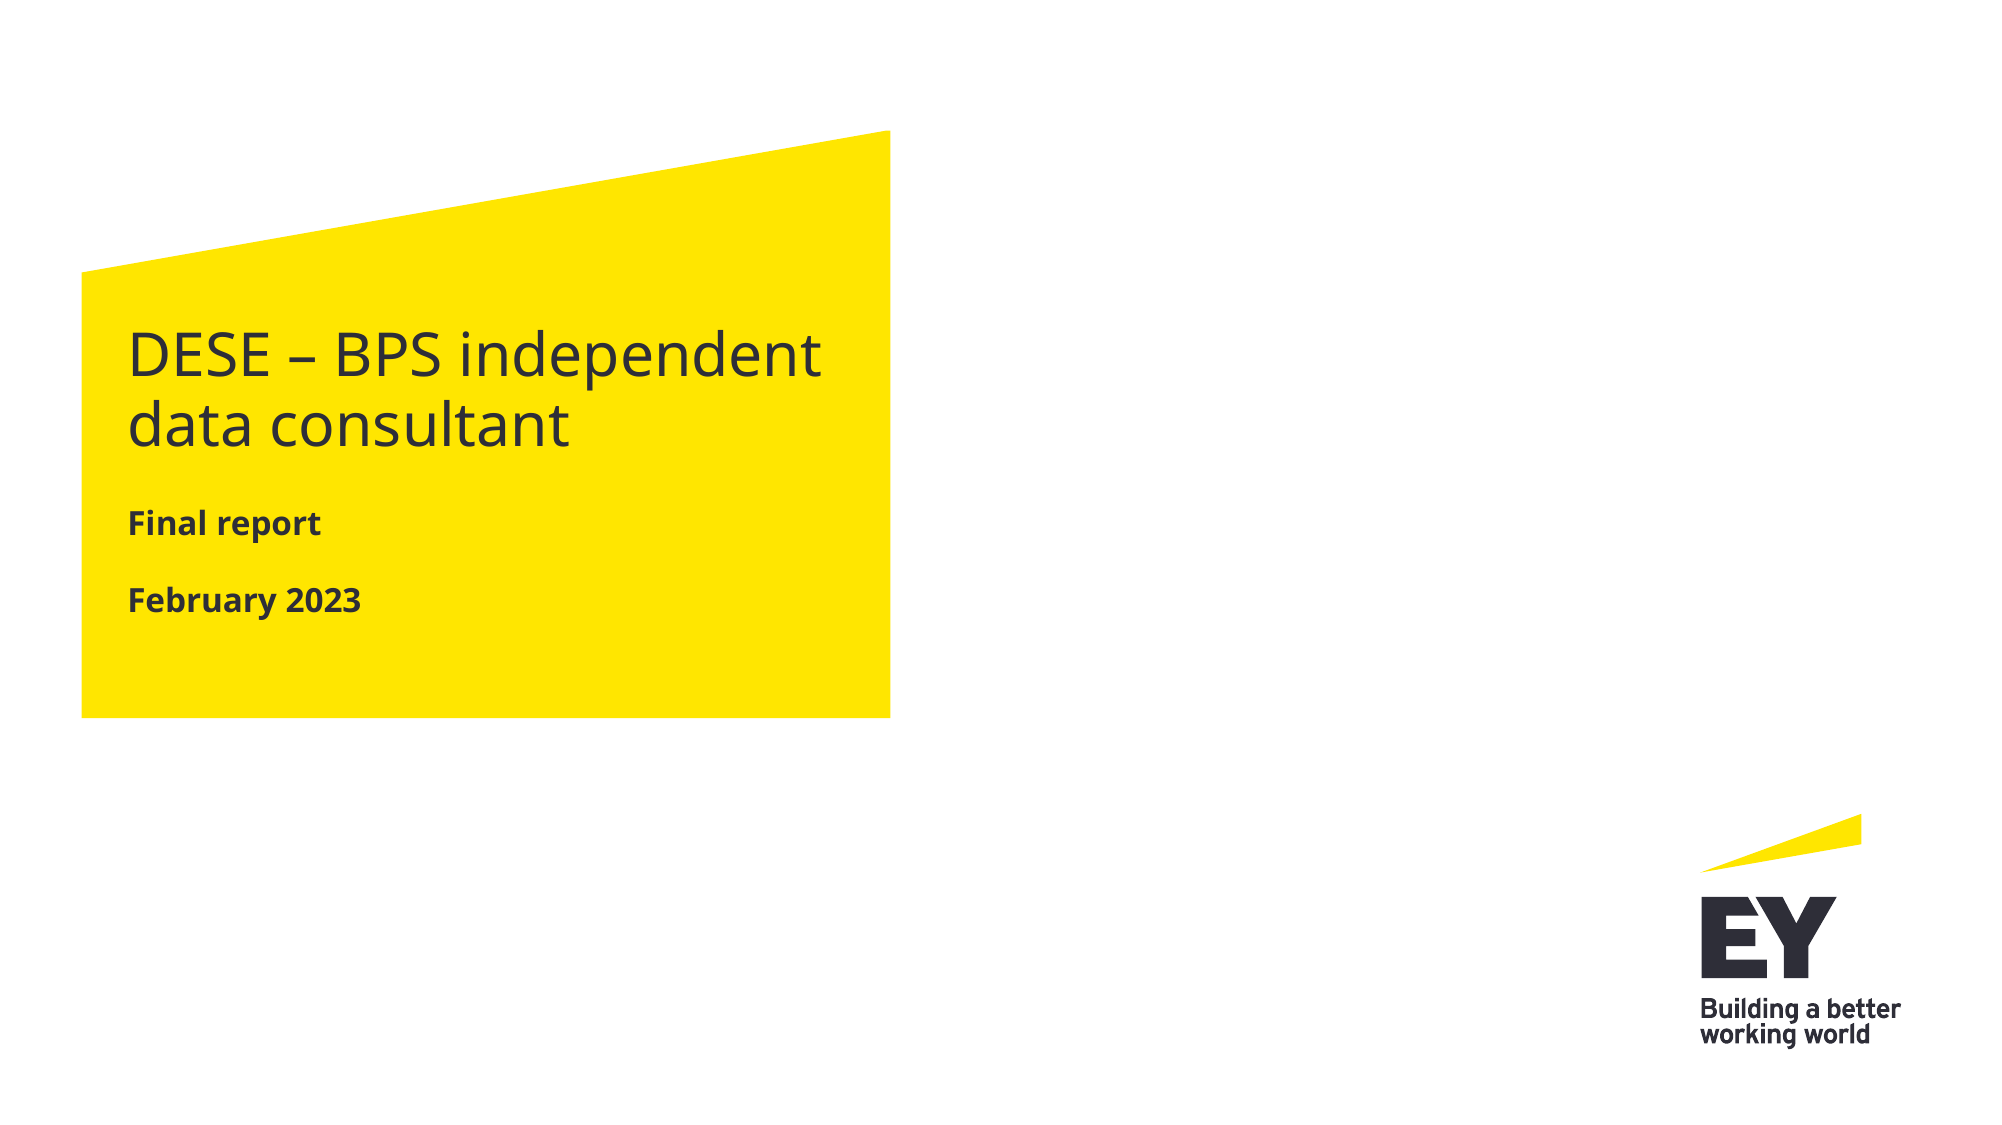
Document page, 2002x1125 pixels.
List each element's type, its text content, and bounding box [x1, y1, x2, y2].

title DESE – BPS independent data consultant [127, 320, 838, 482]
subtitle Final report February 2023 [127, 499, 838, 672]
